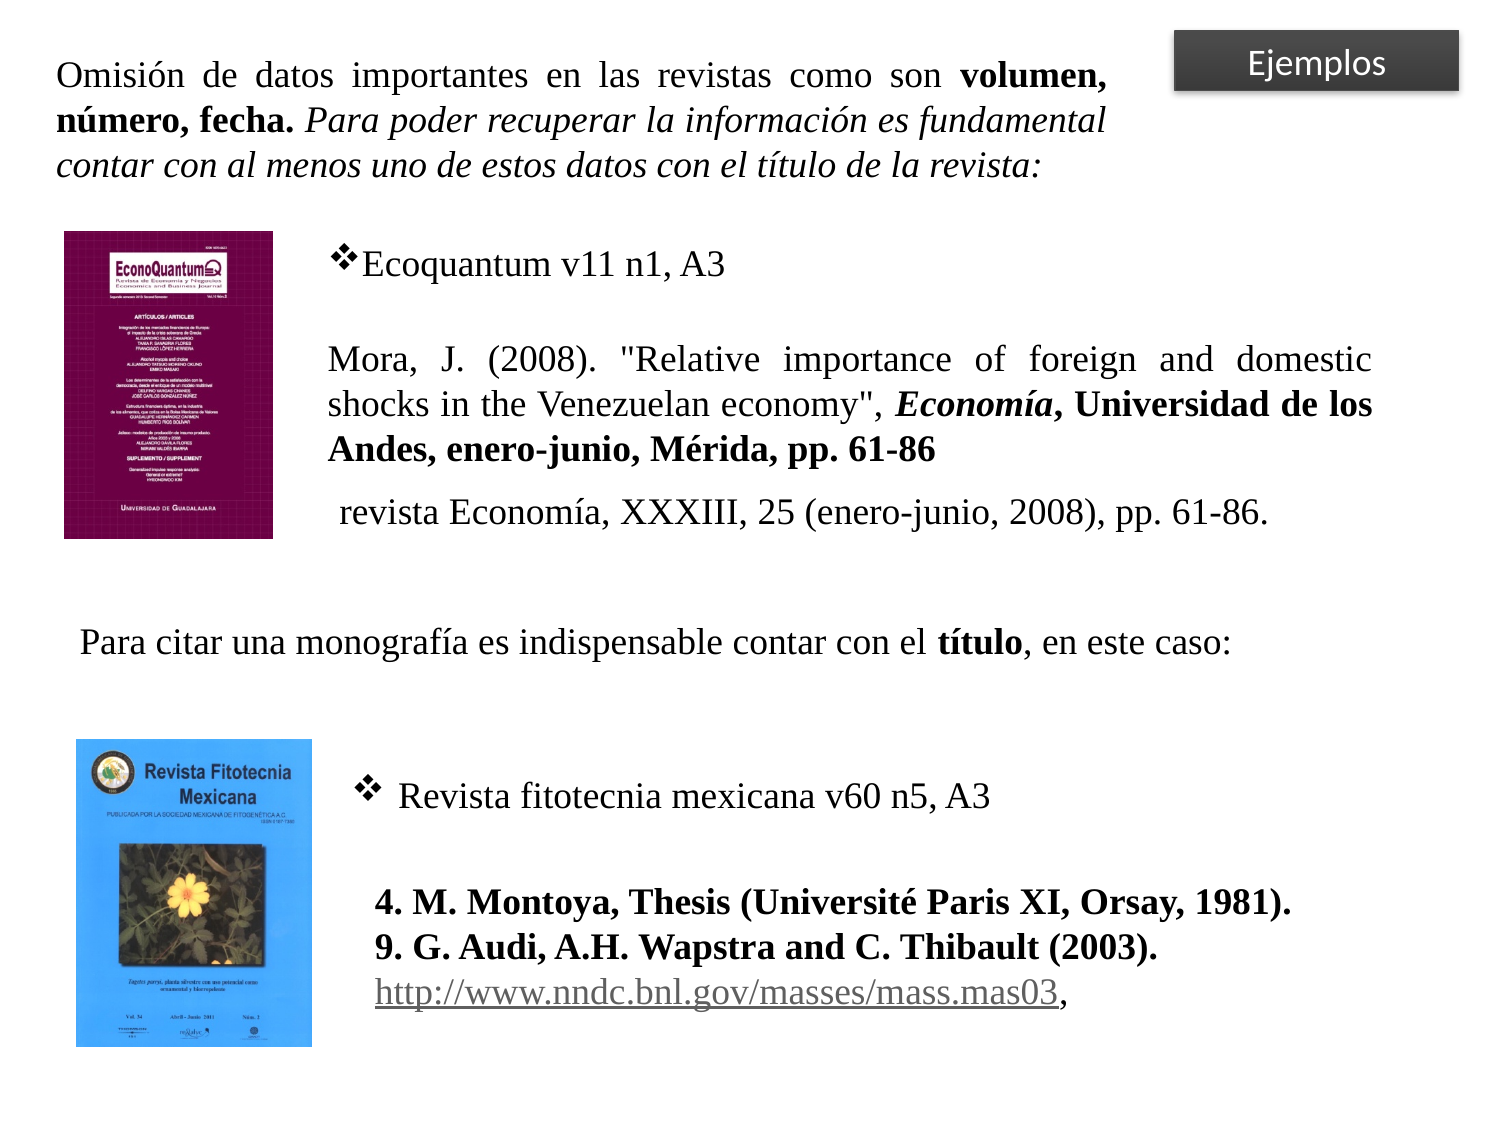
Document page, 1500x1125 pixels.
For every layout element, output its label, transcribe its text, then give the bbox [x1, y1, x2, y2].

text_box Para citar una monografía es indispensable contar con el título, en este caso: [64, 609, 1306, 670]
picture [76, 739, 312, 1048]
text_box 4. M. Montoya, Thesis (Université Paris XI, Orsay, 1981). 9. G. Audi, A.H. Wapstra and C. Thibault (2003). http://www.nndc.bnl.gov/masses/mass.mas03, [360, 869, 1412, 1020]
text_box Mora, J. (2008). "Relative importance of foreign and domestic shocks in the Venezuelan economy", Economía, Universidad de los Andes, enero-junio, Mérida, pp. 61-86 [312, 326, 1388, 476]
text_box revista Economía, XXXIII, 25 (enero-junio, 2008), pp. 61-86. [324, 479, 1365, 540]
text_box Ejemplos [1174, 30, 1459, 91]
text_box Ecoquantum v11 n1, A3 [312, 231, 786, 292]
picture [64, 231, 273, 540]
text_box Omisión de datos importantes en las revistas como son volumen, número, fecha. Para poder recuperar la información es fundamental contar con al menos uno de estos datos con el título de la revista: [41, 42, 1122, 193]
text_box Revista fitotecnia mexicana v60 n5, A3 [336, 763, 1046, 823]
